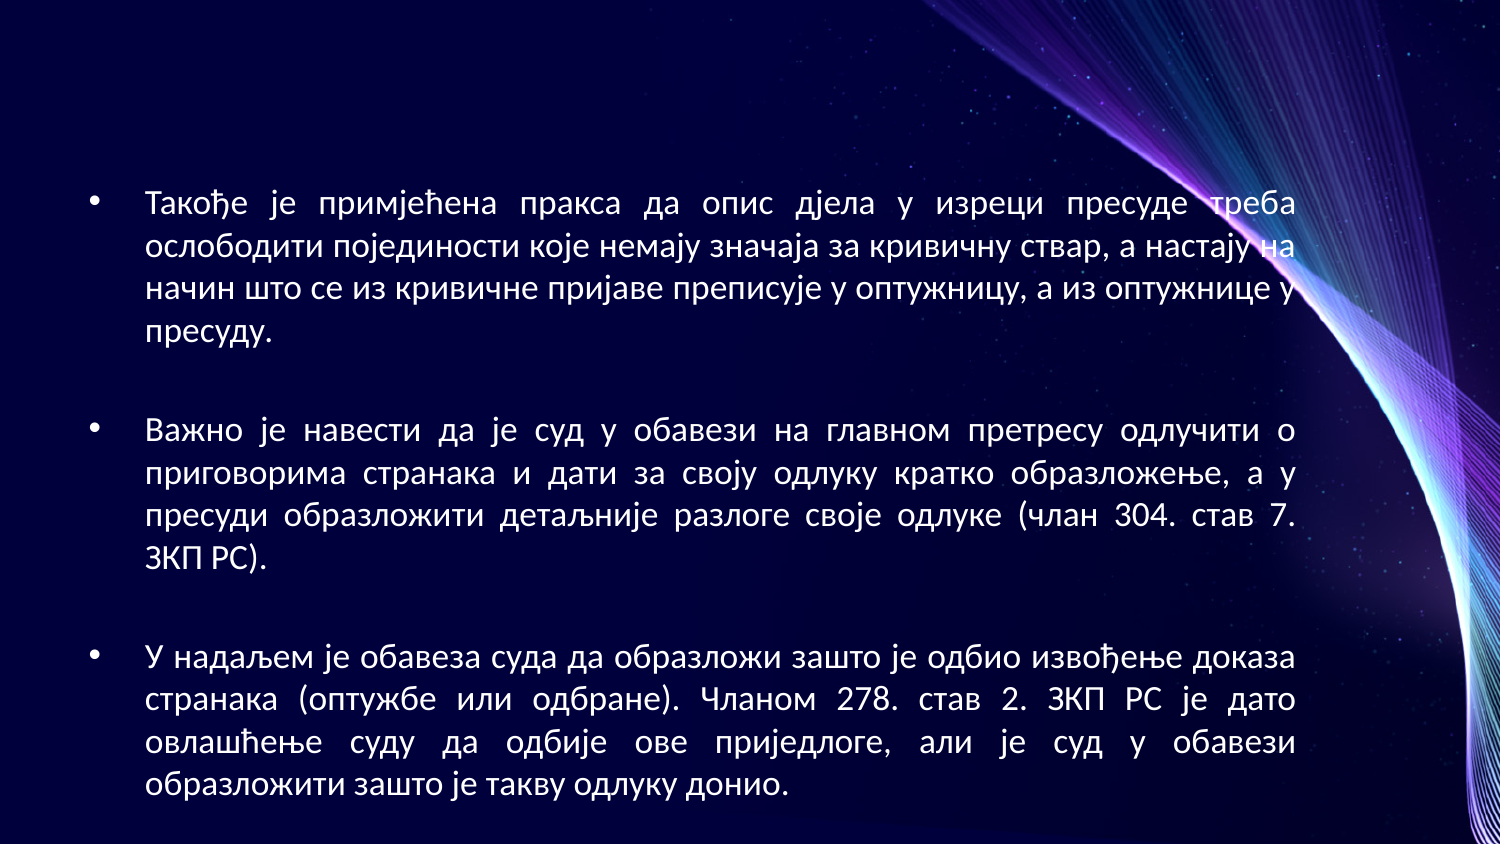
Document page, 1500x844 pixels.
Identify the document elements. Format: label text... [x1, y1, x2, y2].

picture [0, 0, 1500, 844]
list Такође је примјећена пракса да опис дјела у изреци пресуде треба ослободити појединости које немају значаја за кривичну ствар, а настају на начин што се из кривичне пријаве преписује у оптужницу, а из оптужнице у пресуду. Важно је навести да је суд у обавези на главном претресу одлучити о приговорима странака и дати за своју одлуку кратко образложење, а у пресуди образложити детаљније разлоге своје одлуке (члан 304. став 7. ЗКП РС). У надаљем је обавеза суда да образложи зашто је одбио извођење доказа странака (оптужбе или одбране). Чланом 278. став 2. ЗКП РС је дато овлашћење суду да одбије ове приједлоге, али је суд у обавези образложити зашто је такву одлуку донио. [73, 171, 1313, 773]
